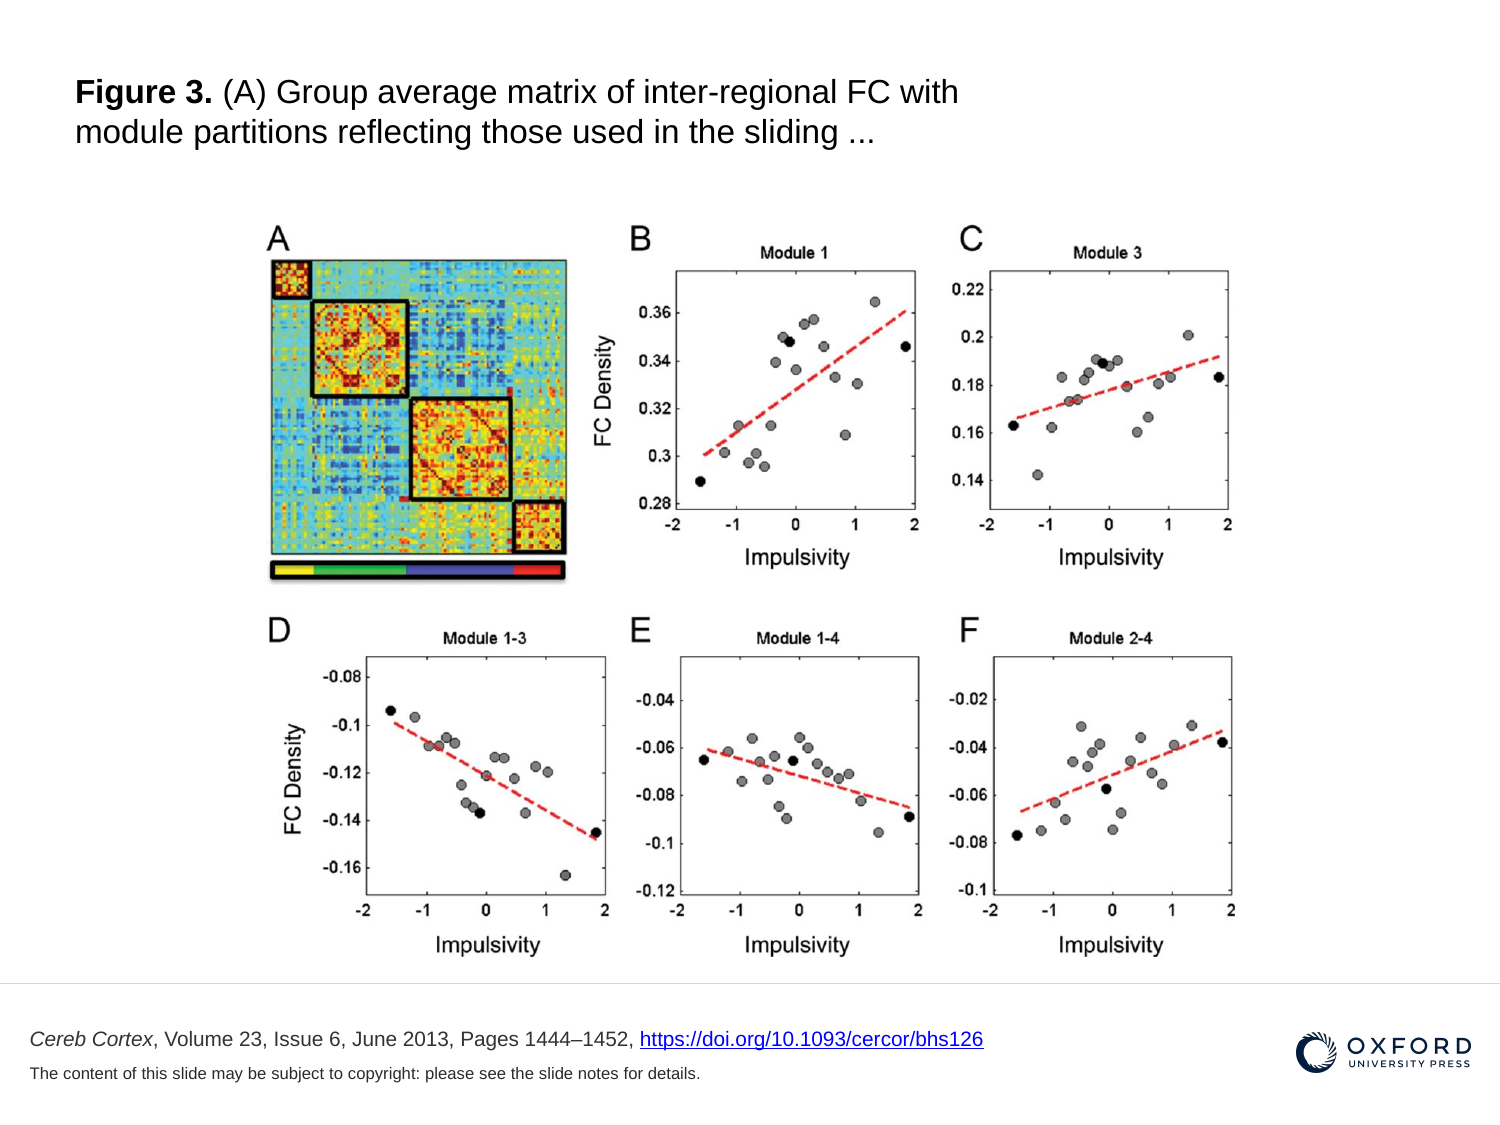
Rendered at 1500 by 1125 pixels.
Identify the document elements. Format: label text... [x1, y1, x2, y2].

footer Cereb Cortex, Volume 23, Issue 6, June 2013, Pages 1444–1452, https://doi.org/10.1093/cercor/bhs126 The content of this slide may be subject to copyright: please see the slide notes for details. [0, 983, 1260, 1125]
title Figure 3. (A) Group average matrix of inter-regional FC with module partitions reflecting those used in the sliding ... [75, 69, 1078, 171]
picture [1296, 1032, 1471, 1073]
picture [266, 224, 1235, 957]
